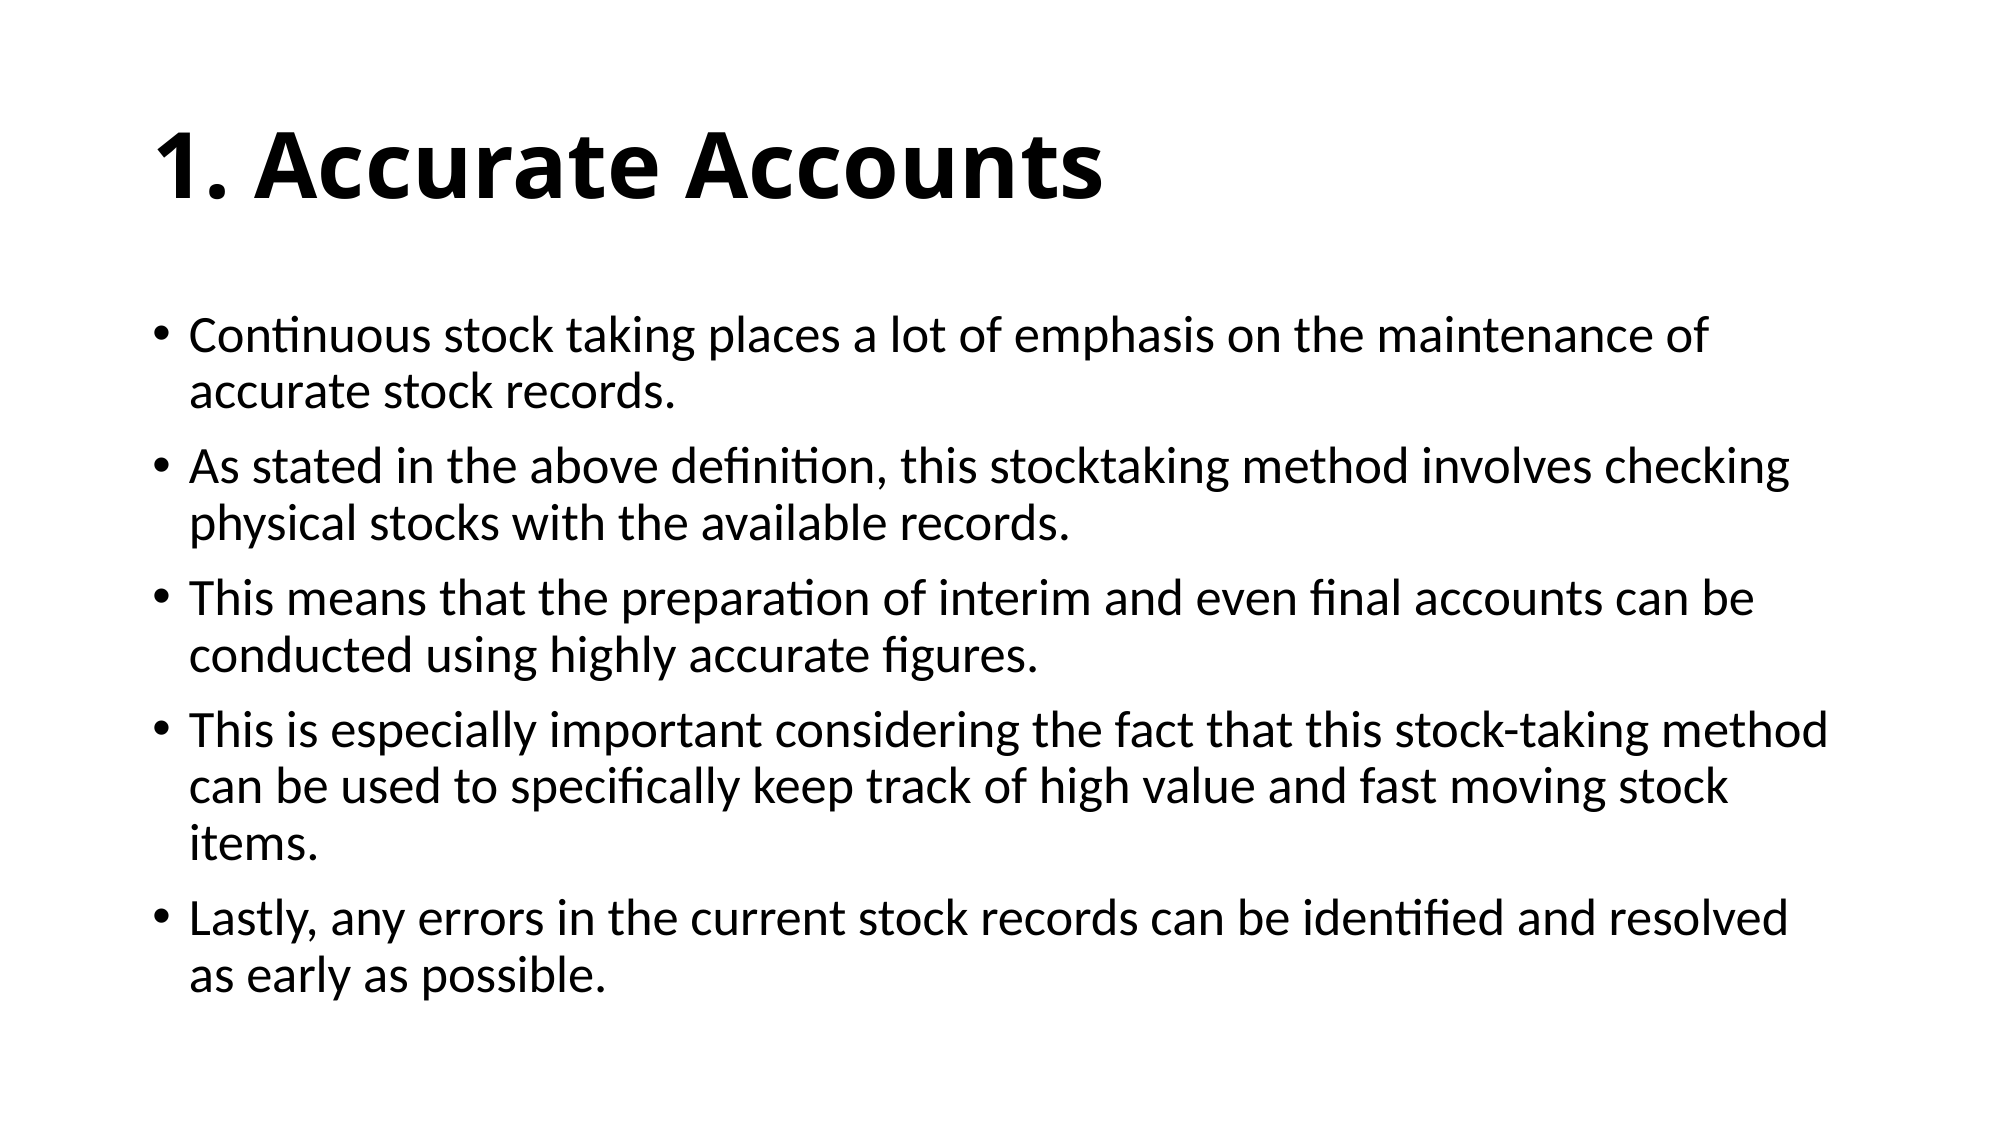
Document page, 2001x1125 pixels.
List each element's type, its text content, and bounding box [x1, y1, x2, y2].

list Continuous stock taking places a lot of emphasis on the maintenance of accurate stock records. As stated in the above definition, this stocktaking method involves checking physical stocks with the available records. This means that the preparation of interim and even final accounts can be conducted using highly accurate figures. This is especially important considering the fact that this stock-taking method can be used to specifically keep track of high value and fast moving stock items. Lastly, any errors in the current stock records can be identified and resolved as early as possible. [137, 299, 1863, 1014]
title 1. Accurate Accounts [137, 59, 1863, 278]
